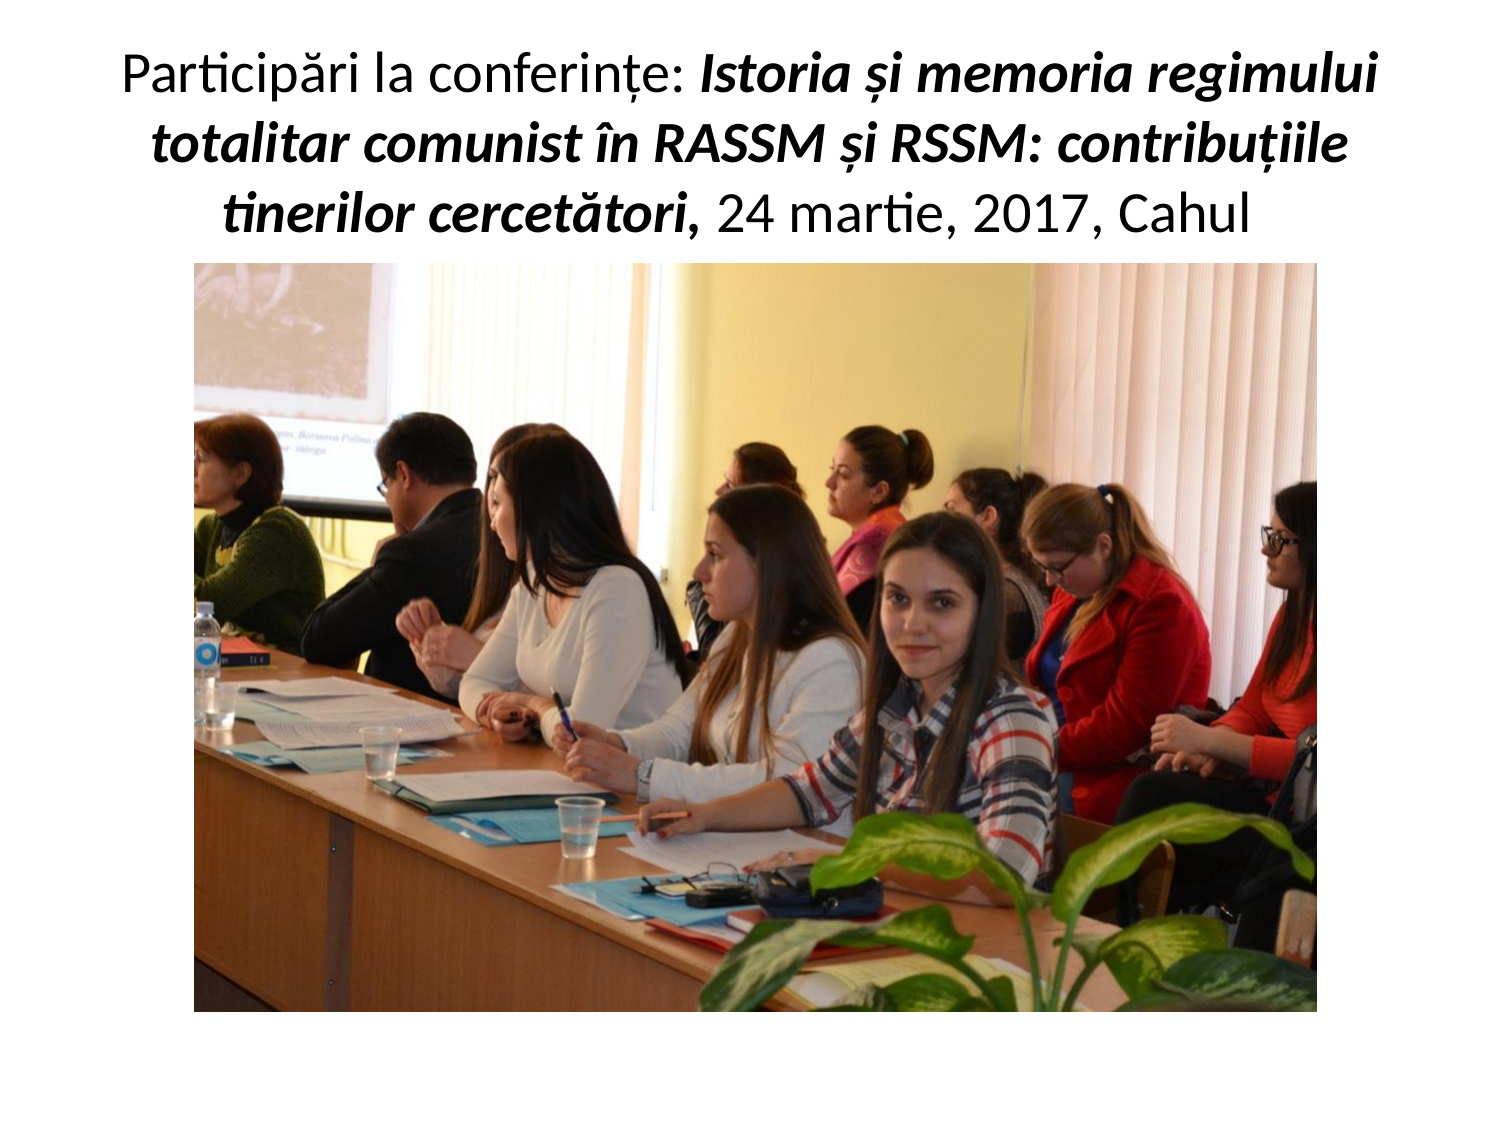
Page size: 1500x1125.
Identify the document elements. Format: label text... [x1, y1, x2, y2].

title Participări la conferinţe: Istoria şi memoria regimului totalitar comunist în RASSM şi RSSM: contribuţiile tinerilor cercetători, 24 martie, 2017, Cahul [75, 45, 1425, 233]
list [194, 263, 1318, 1012]
